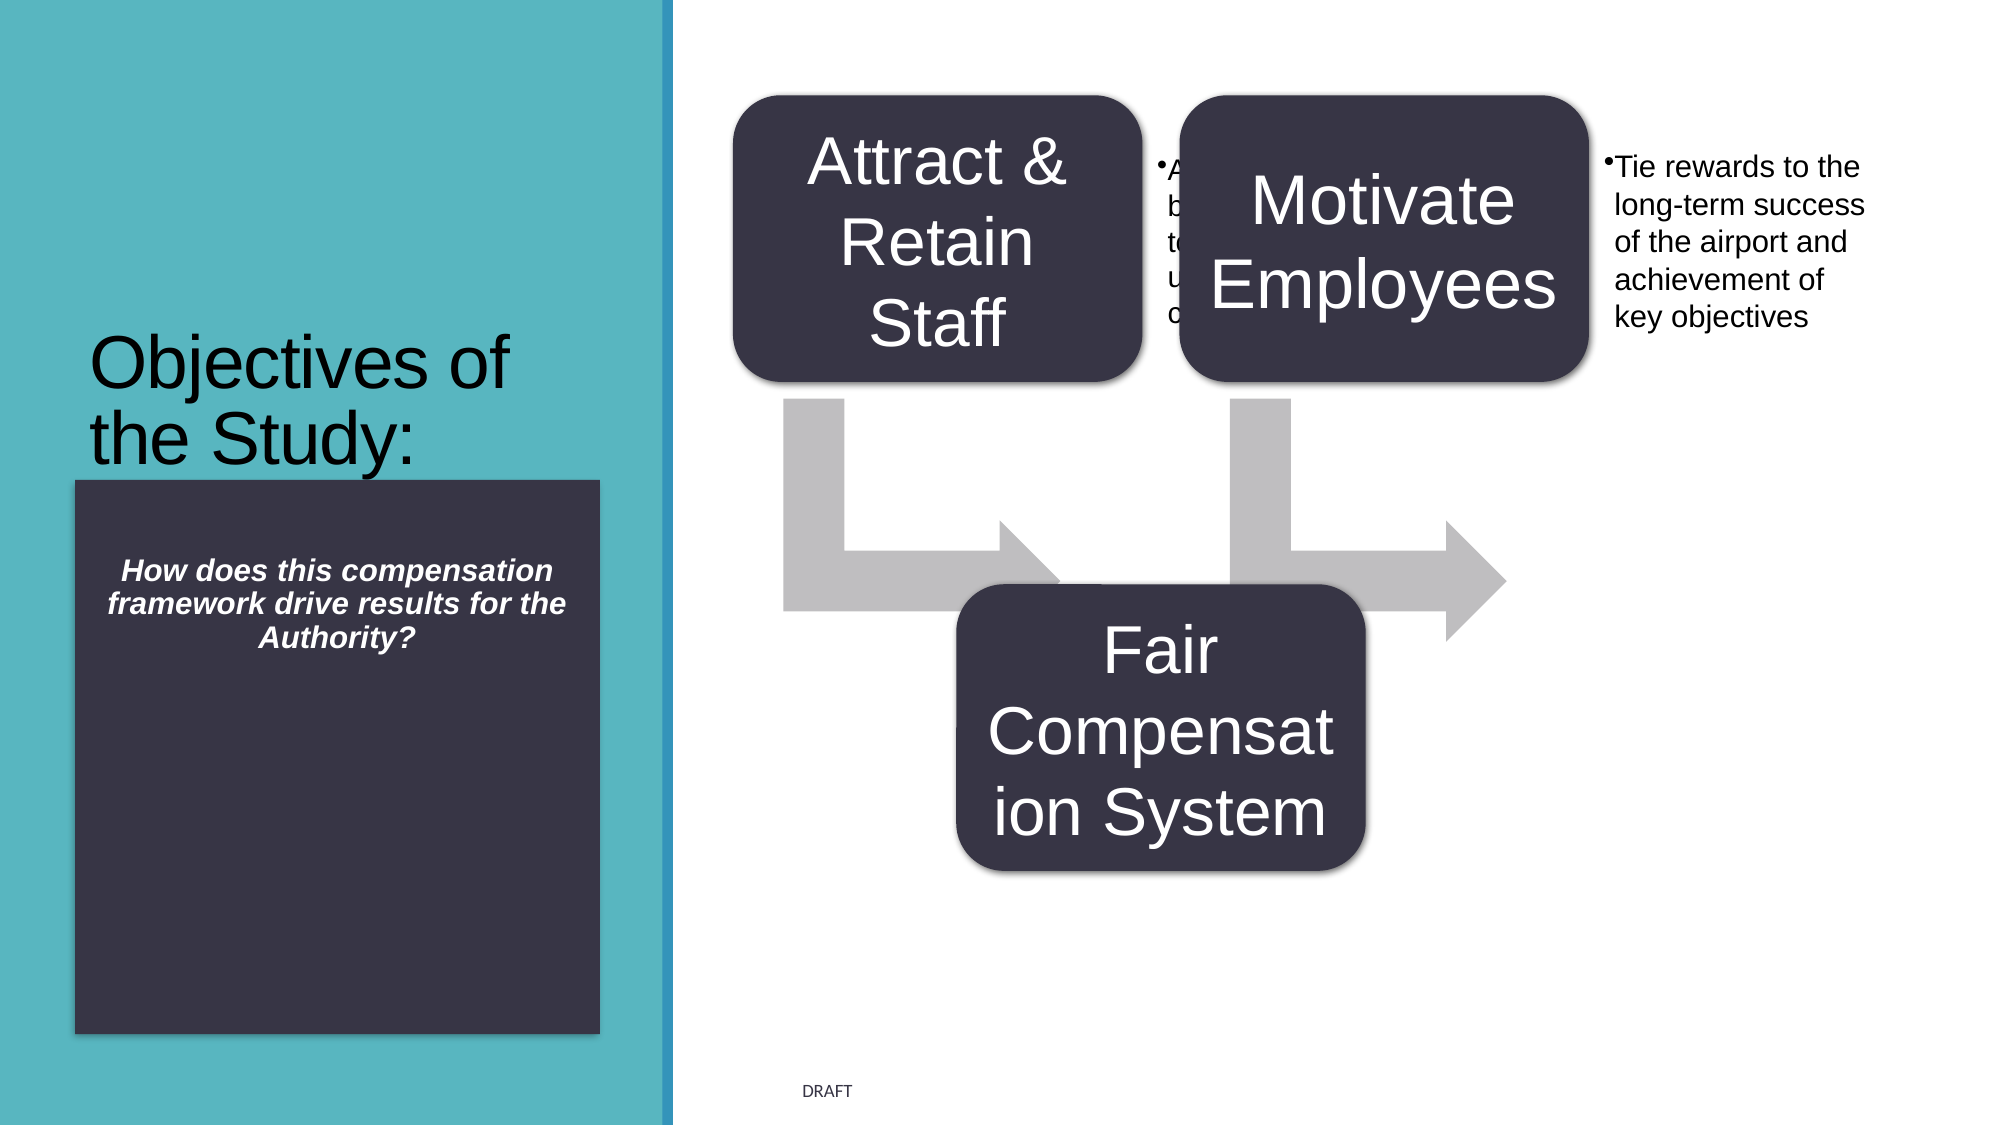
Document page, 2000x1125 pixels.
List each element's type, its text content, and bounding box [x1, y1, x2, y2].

footer DRAFT [787, 1059, 1550, 1120]
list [732, 78, 1901, 1047]
title Objectives of the Study: [74, 279, 625, 488]
list How does this compensation framework drive results for the Authority? [75, 479, 600, 1035]
